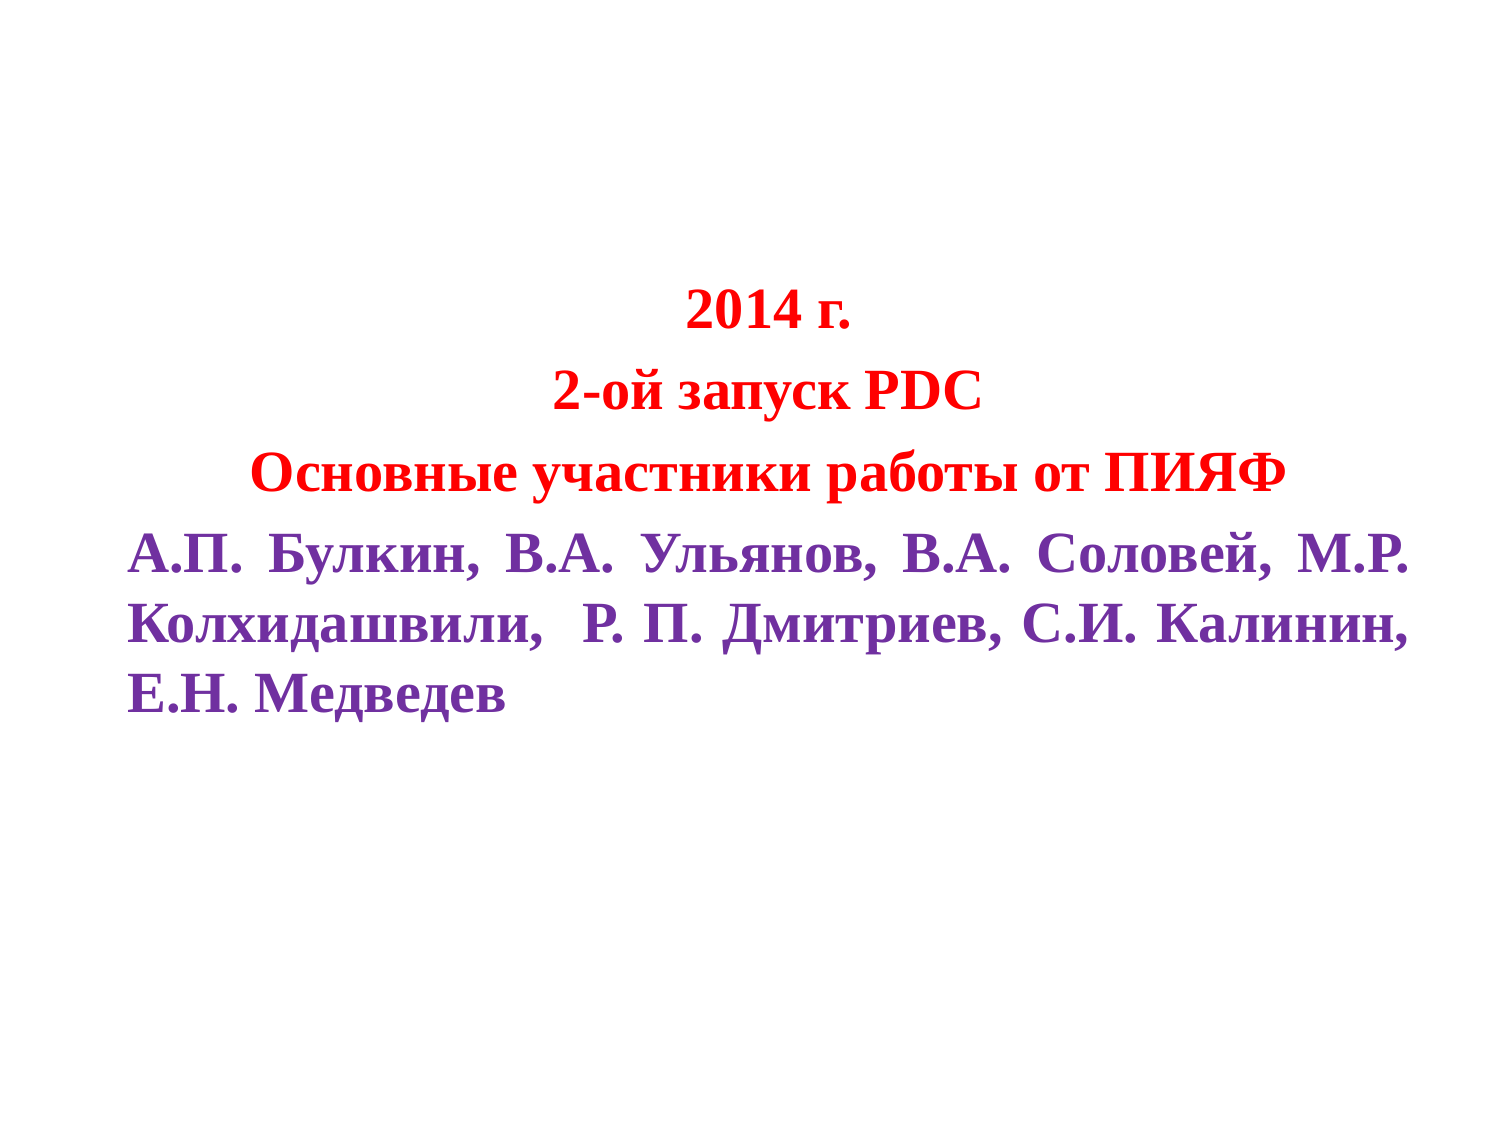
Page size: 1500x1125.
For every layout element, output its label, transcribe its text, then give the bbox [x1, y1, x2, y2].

list 2014 г. 2-ой запуск PDC Основные участники работы от ПИЯФ А.П. Булкин, В.А. Ульянов, В.А. Соловей, М.Р. Колхидашвили, Р. П. Дмитриев, С.И. Калинин, Е.Н. Медведев [75, 262, 1425, 1005]
